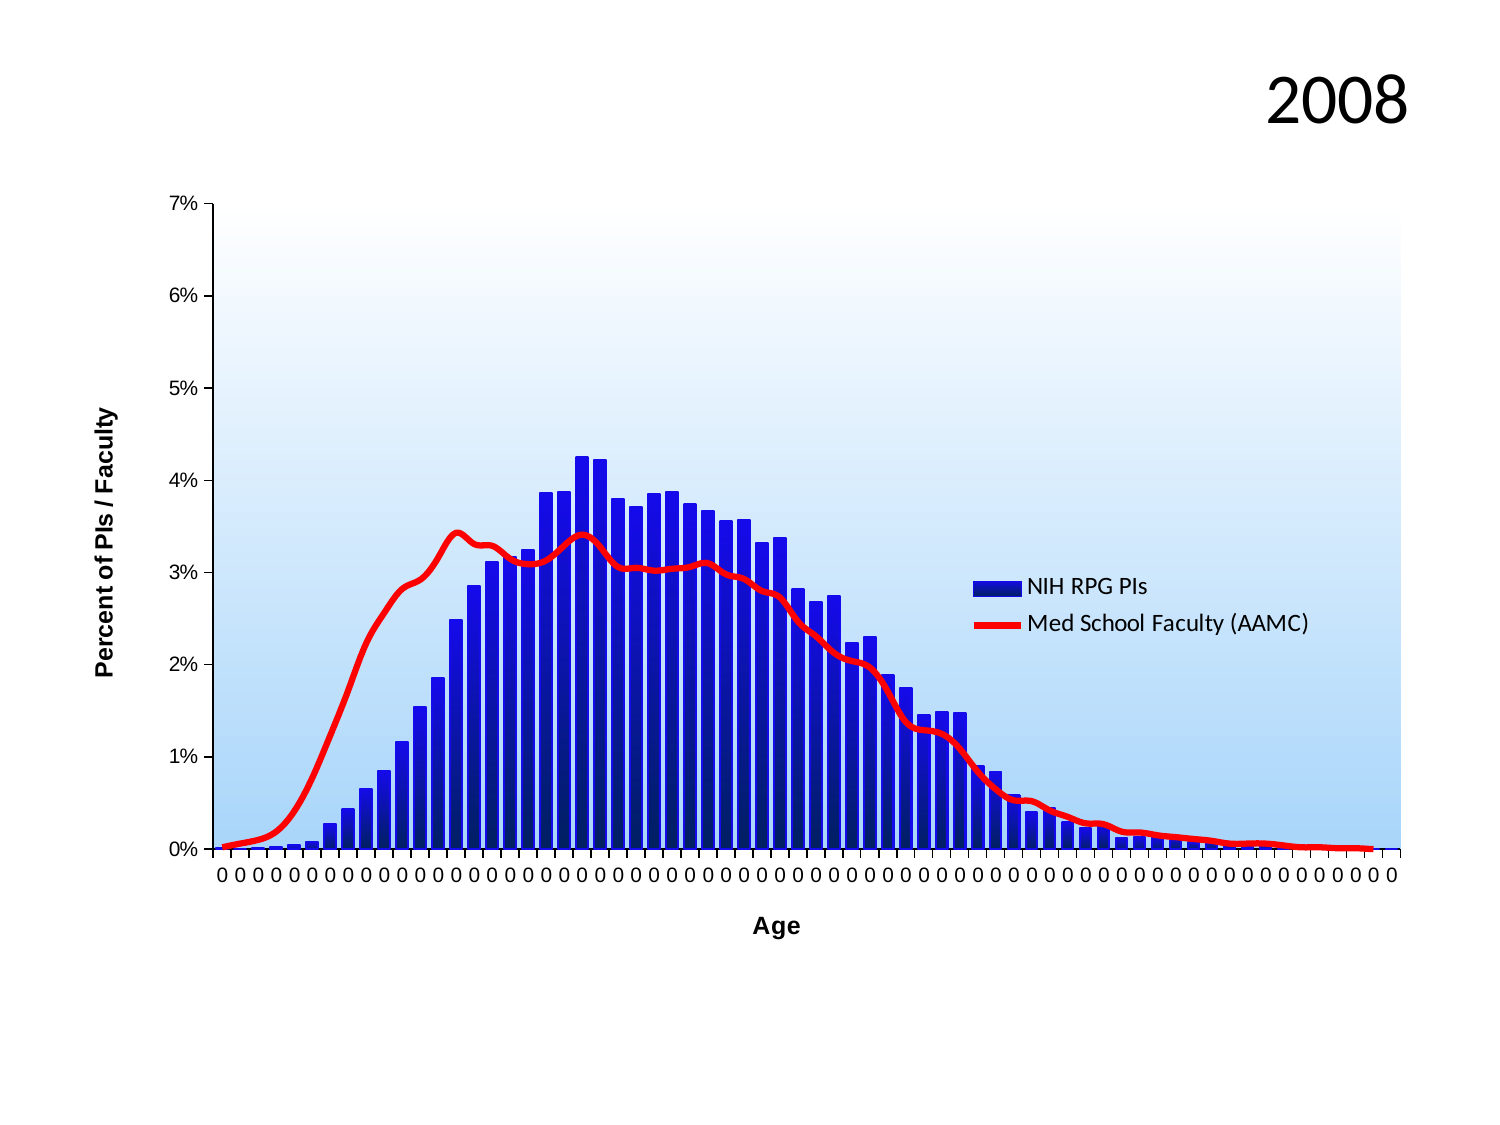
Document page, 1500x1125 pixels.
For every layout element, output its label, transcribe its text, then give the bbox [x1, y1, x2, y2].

chart [74, 172, 1426, 953]
text_box 2008 [74, 45, 1425, 171]
